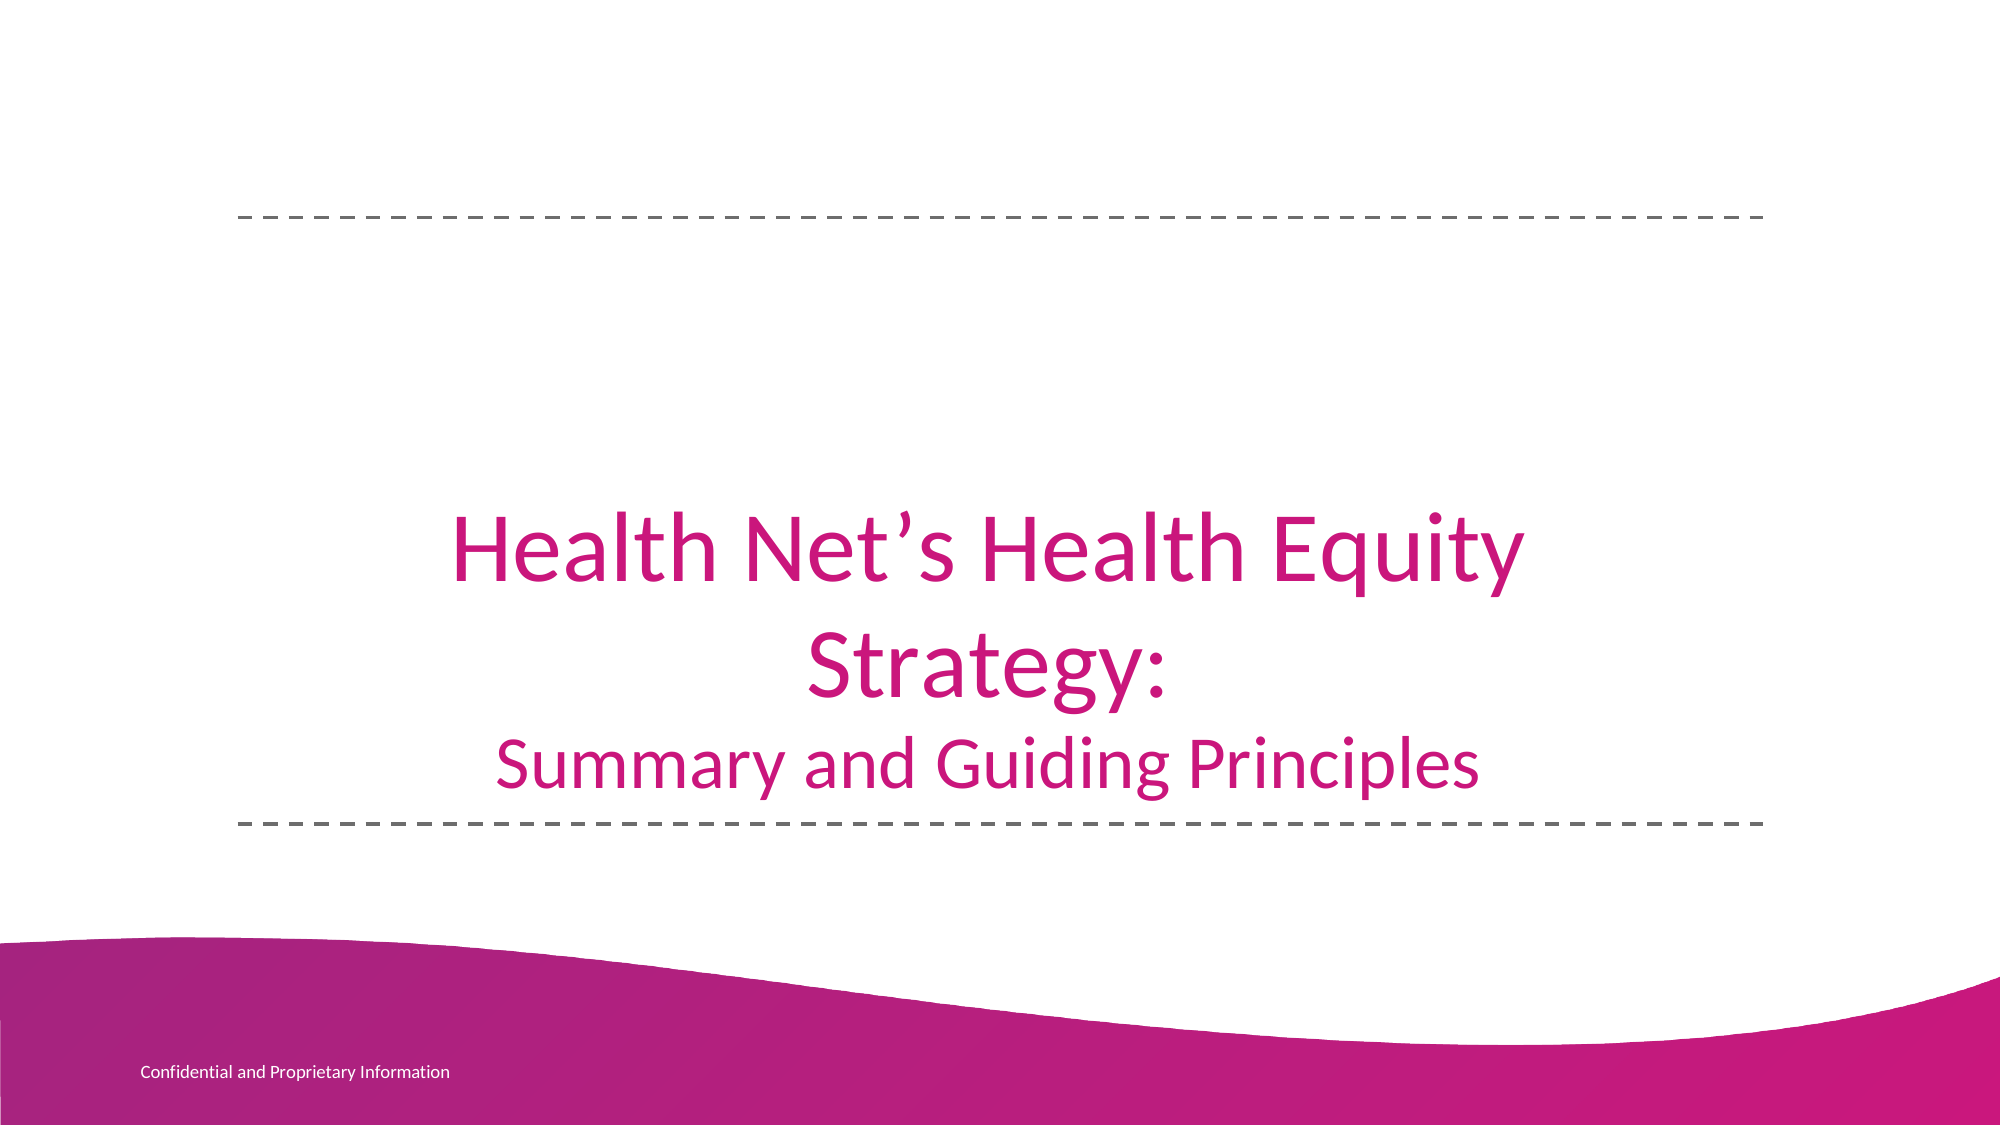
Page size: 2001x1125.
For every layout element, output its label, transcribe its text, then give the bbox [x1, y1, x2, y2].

text_box [0, 878, 2000, 1125]
text_box Health Net’s Health Equity Strategy: Summary and Guiding Principles [260, 484, 1717, 804]
text_box Confidential and Proprietary Information [138, 1059, 455, 1083]
